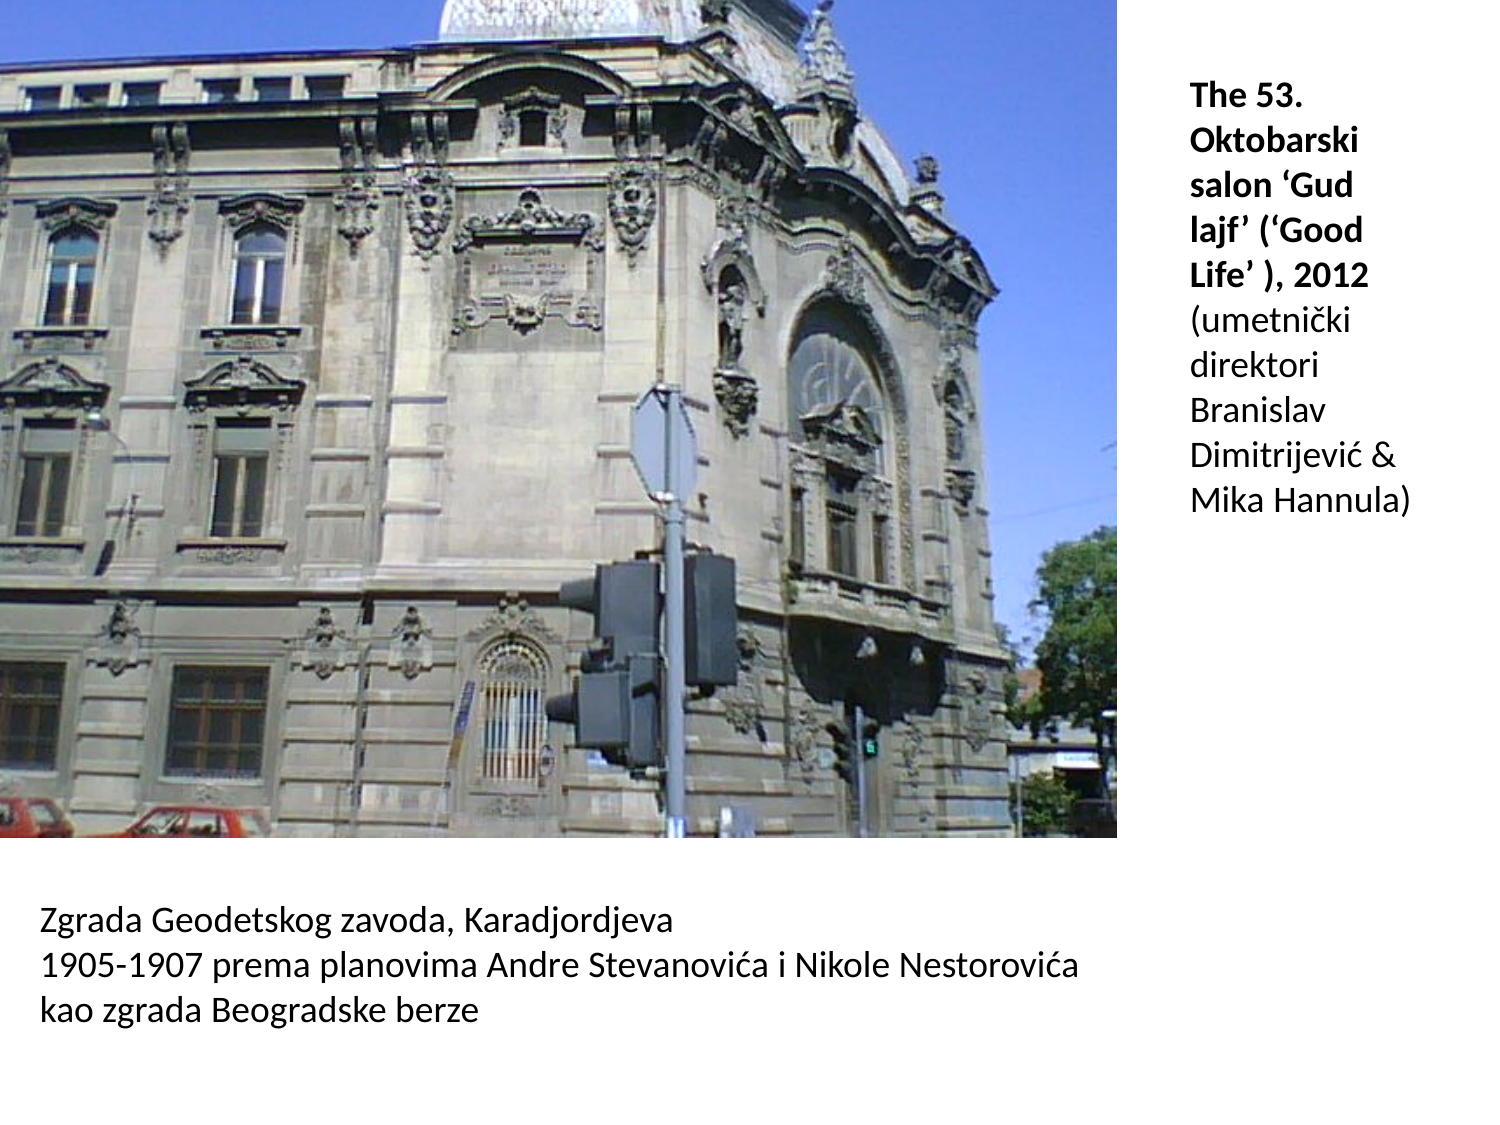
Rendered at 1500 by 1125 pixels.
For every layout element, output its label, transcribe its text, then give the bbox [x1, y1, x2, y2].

text_box Zgrada Geodetskog zavoda, Karadjordjeva 1905-1907 prema planovima Andre Stevanovića i Nikole Nestorovića kao zgrada Beogradske berze [24, 887, 1100, 1038]
text_box The 53. Oktobarski salon ‘Gud lajf’ (‘Good Life’ ), 2012 (umetnički direktori Branislav Dimitrijević & Mika Hannula) [1175, 62, 1438, 528]
picture [0, 0, 1117, 838]
